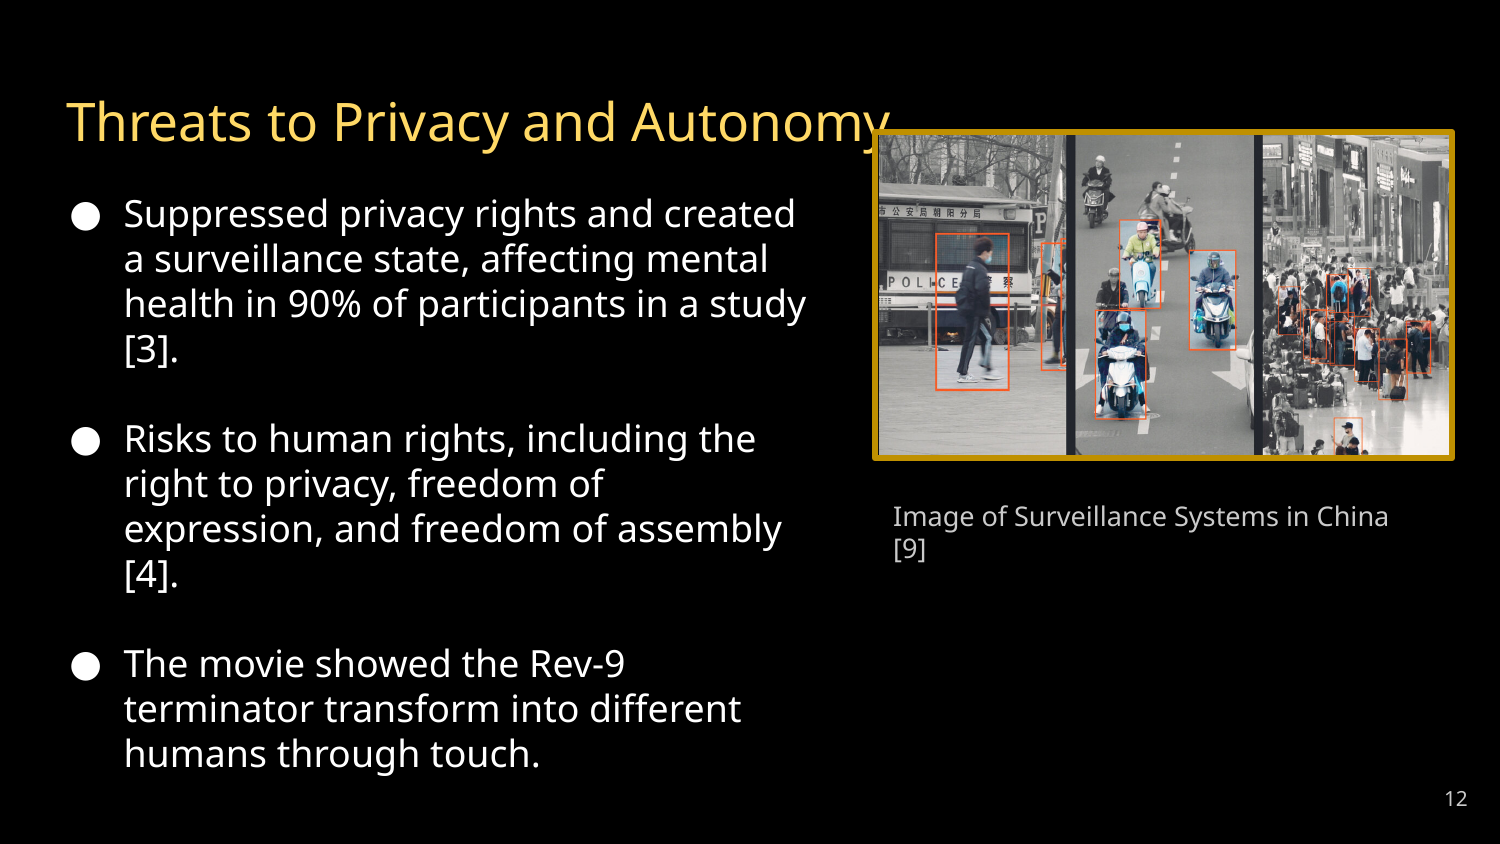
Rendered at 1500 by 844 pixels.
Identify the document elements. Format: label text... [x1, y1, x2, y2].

picture [877, 134, 1450, 456]
title Threats to Privacy and Autonomy [51, 72, 1449, 167]
list Suppressed privacy rights and created a surveillance state, affecting mental health in 90% of participants in a study [3]. Risks to human rights, including the right to privacy, freedom of expression, and freedom of assembly [4]. The movie showed the Rev-9 terminator transform into different humans through touch. [33, 174, 829, 736]
text_box Image of Surveillance Systems in China [9] [878, 483, 1443, 579]
slide_number 12 [1392, 767, 1483, 833]
